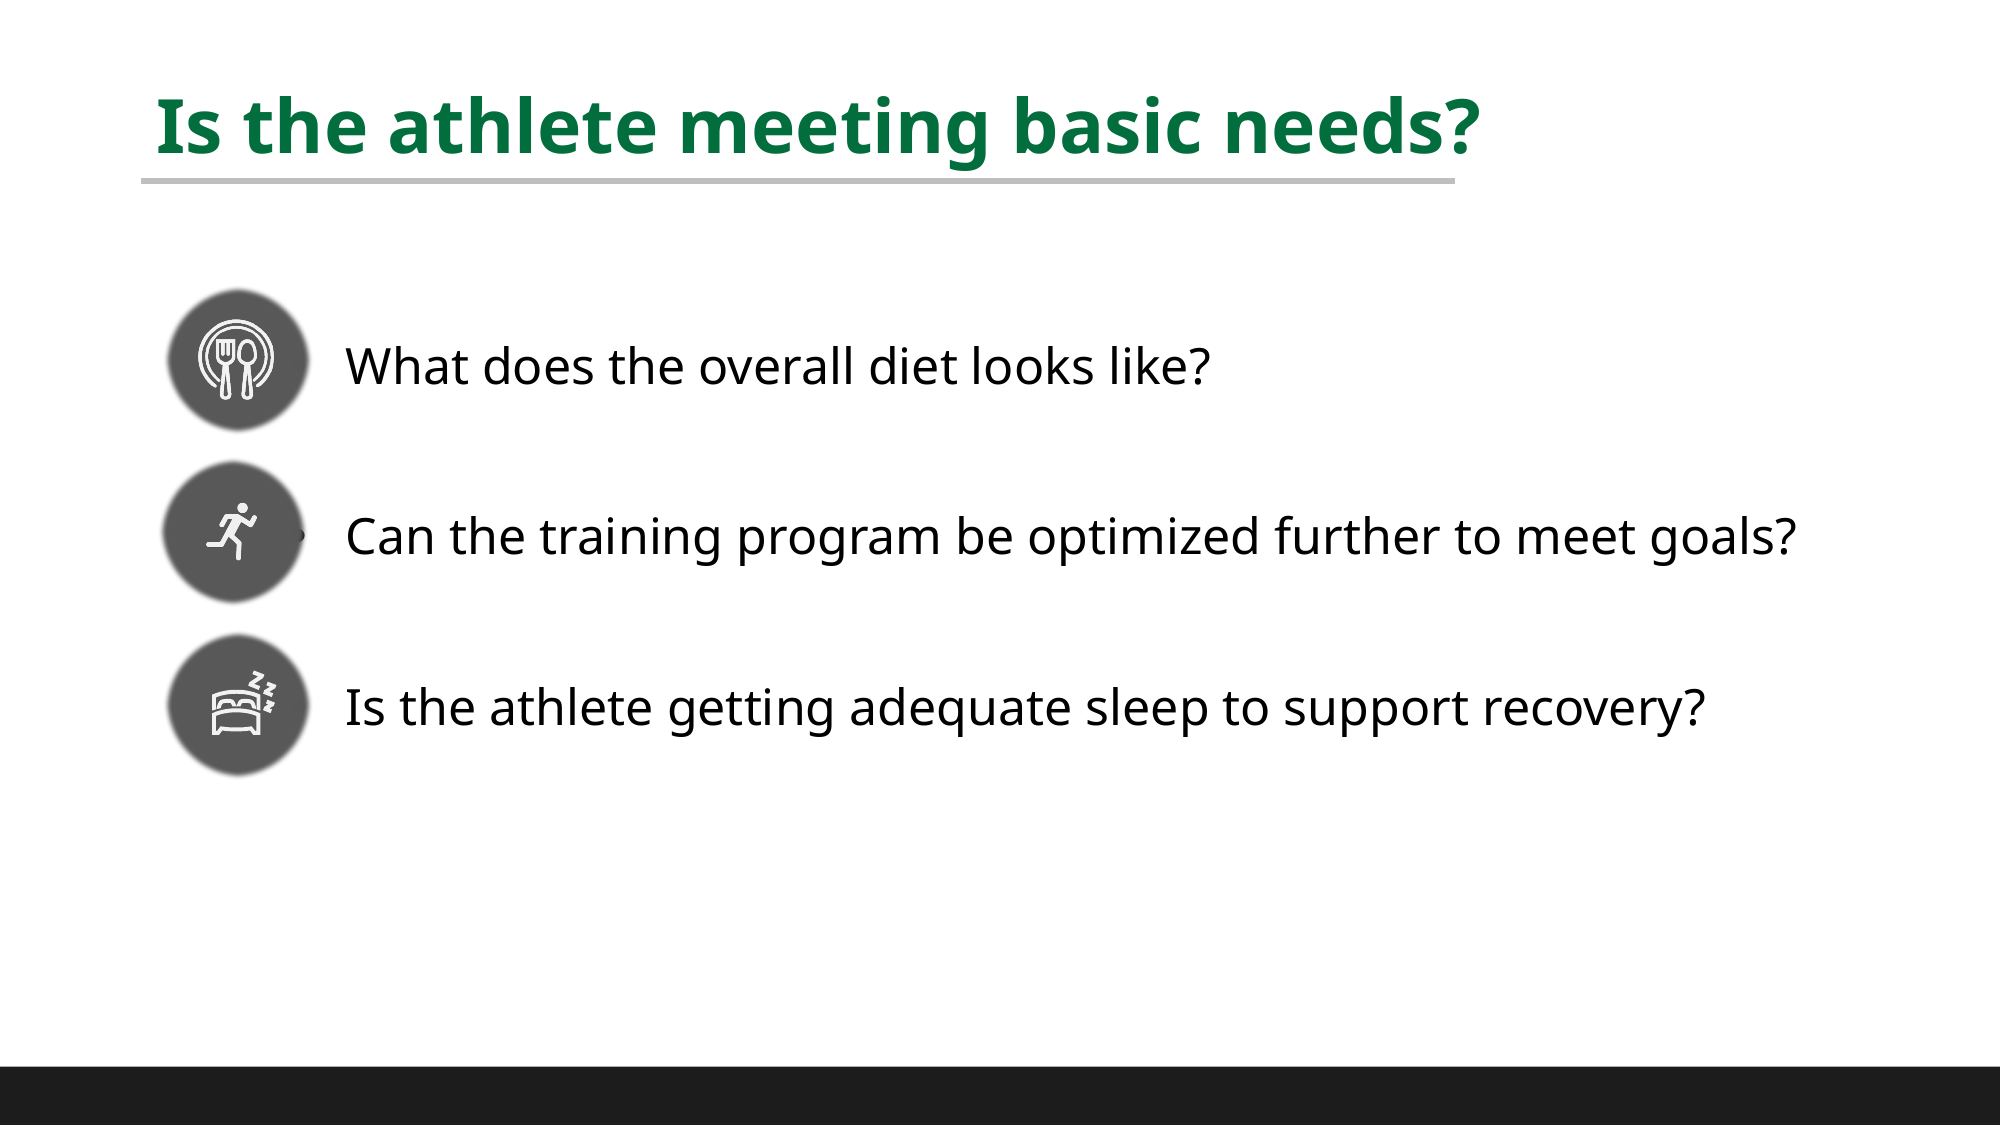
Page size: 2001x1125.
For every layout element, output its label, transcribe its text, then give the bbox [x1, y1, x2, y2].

list What does the overall diet looks like? Can the training program be optimized further to meet goals? Is the athlete getting adequate sleep to support recovery? [274, 242, 1866, 989]
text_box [157, 456, 308, 607]
picture [198, 319, 274, 400]
text_box [171, 292, 309, 427]
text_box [163, 630, 314, 781]
title Is the athlete meeting basic needs? [141, 88, 1863, 228]
